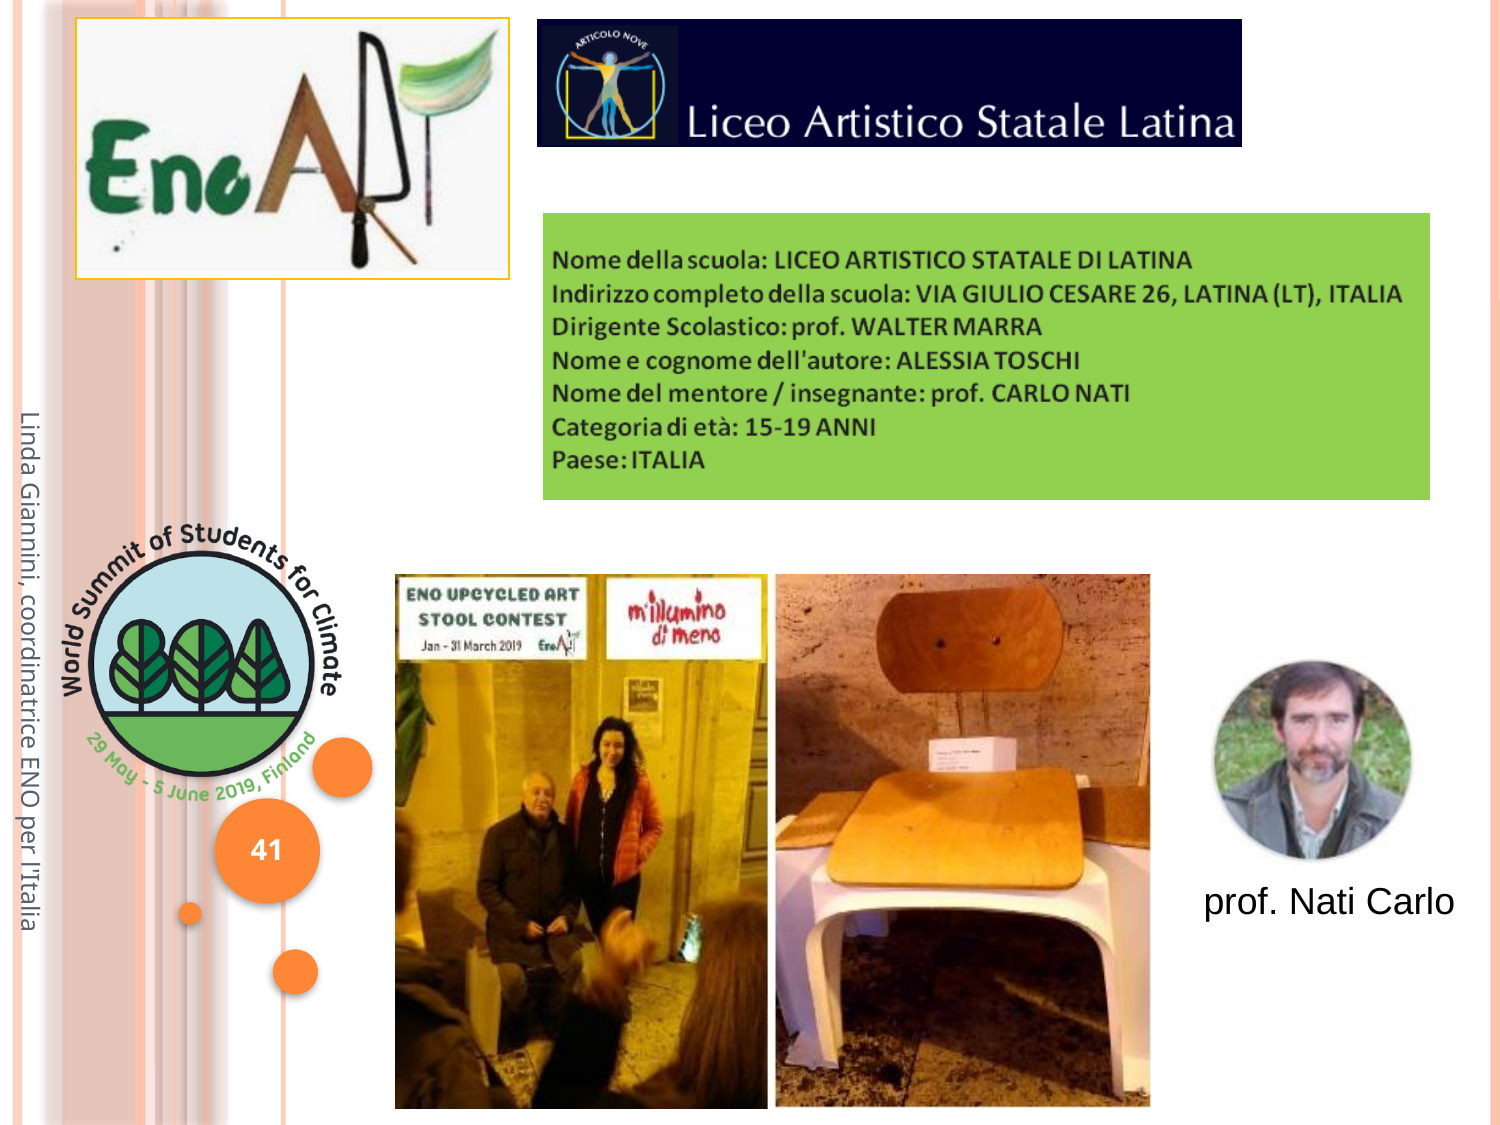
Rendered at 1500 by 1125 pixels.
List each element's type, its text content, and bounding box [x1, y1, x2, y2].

picture [52, 514, 349, 809]
text_box prof. Nati Carlo [1188, 869, 1471, 930]
footer Linda Giannini, coordinatrice ENO per l'Italia [0, 397, 64, 998]
picture [536, 18, 1242, 148]
picture [543, 213, 1431, 500]
picture [395, 573, 1153, 1110]
picture [76, 18, 509, 279]
picture [1210, 656, 1421, 866]
slide_number 41 [217, 818, 318, 894]
